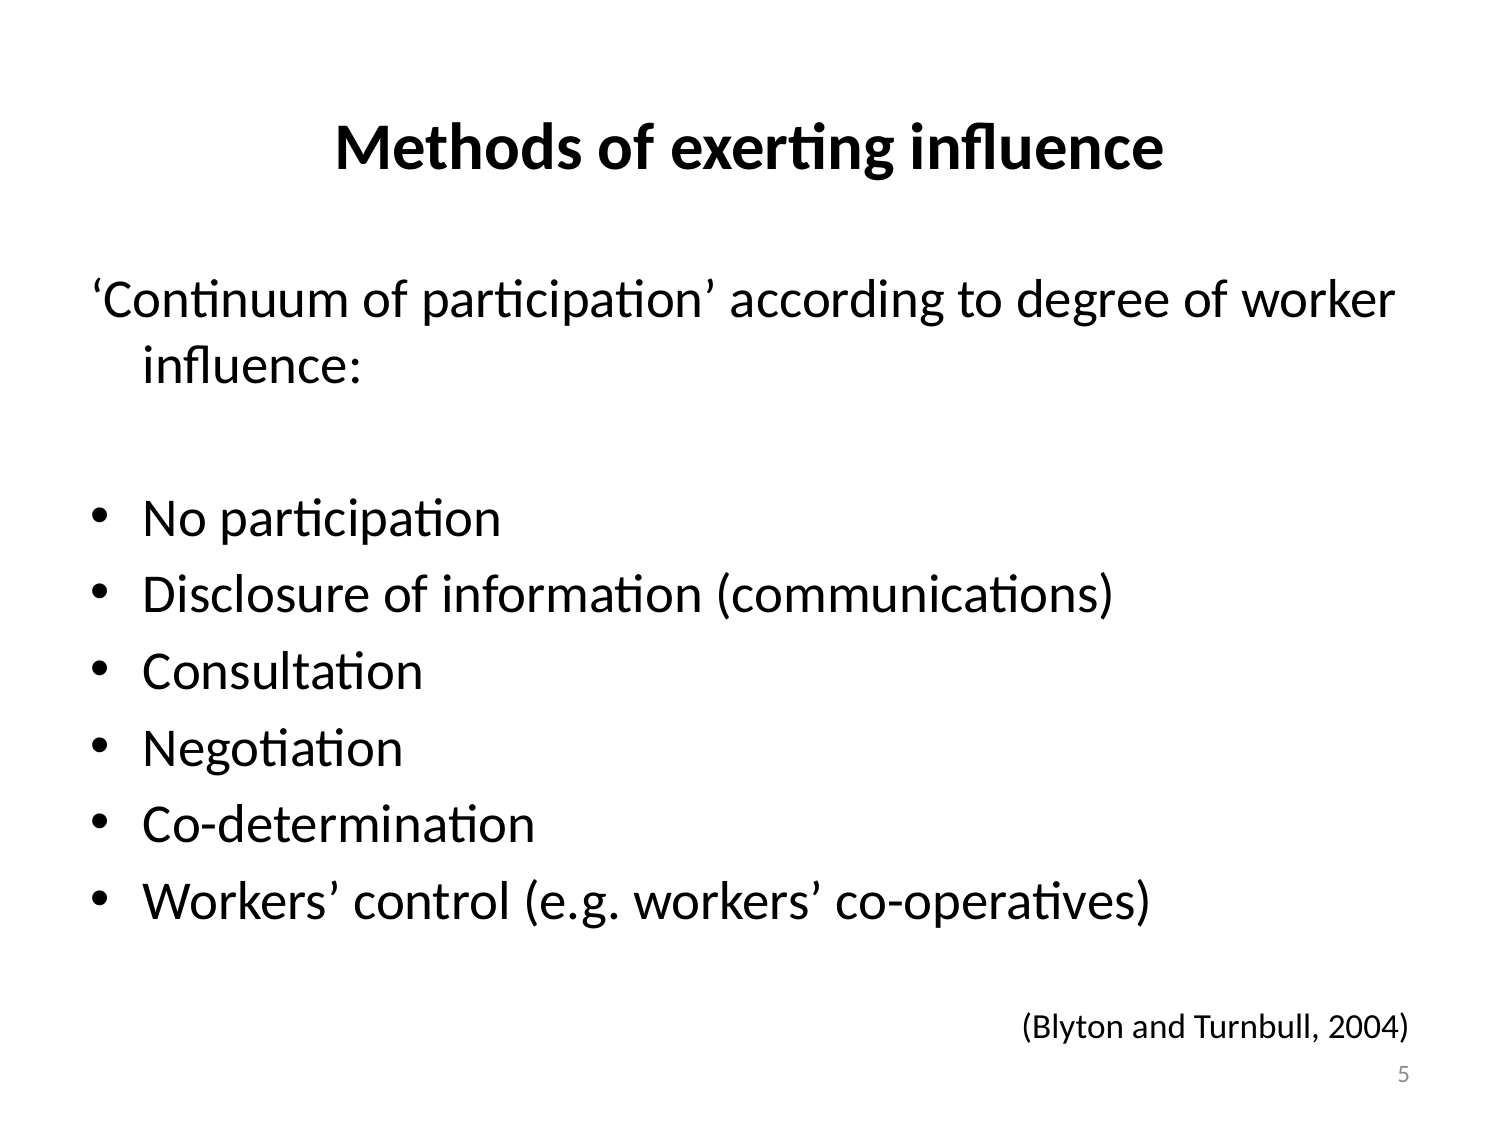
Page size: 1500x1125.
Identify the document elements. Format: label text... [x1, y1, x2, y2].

title Methods of exerting influence [75, 66, 1425, 220]
slide_number 5 [1074, 1042, 1425, 1103]
list ‘Continuum of participation’ according to degree of worker influence: No participation Disclosure of information (communications) Consultation Negotiation Co-determination Workers’ control (e.g. workers’ co-operatives) (Blyton and Turnbull, 2004) [75, 255, 1425, 1059]
